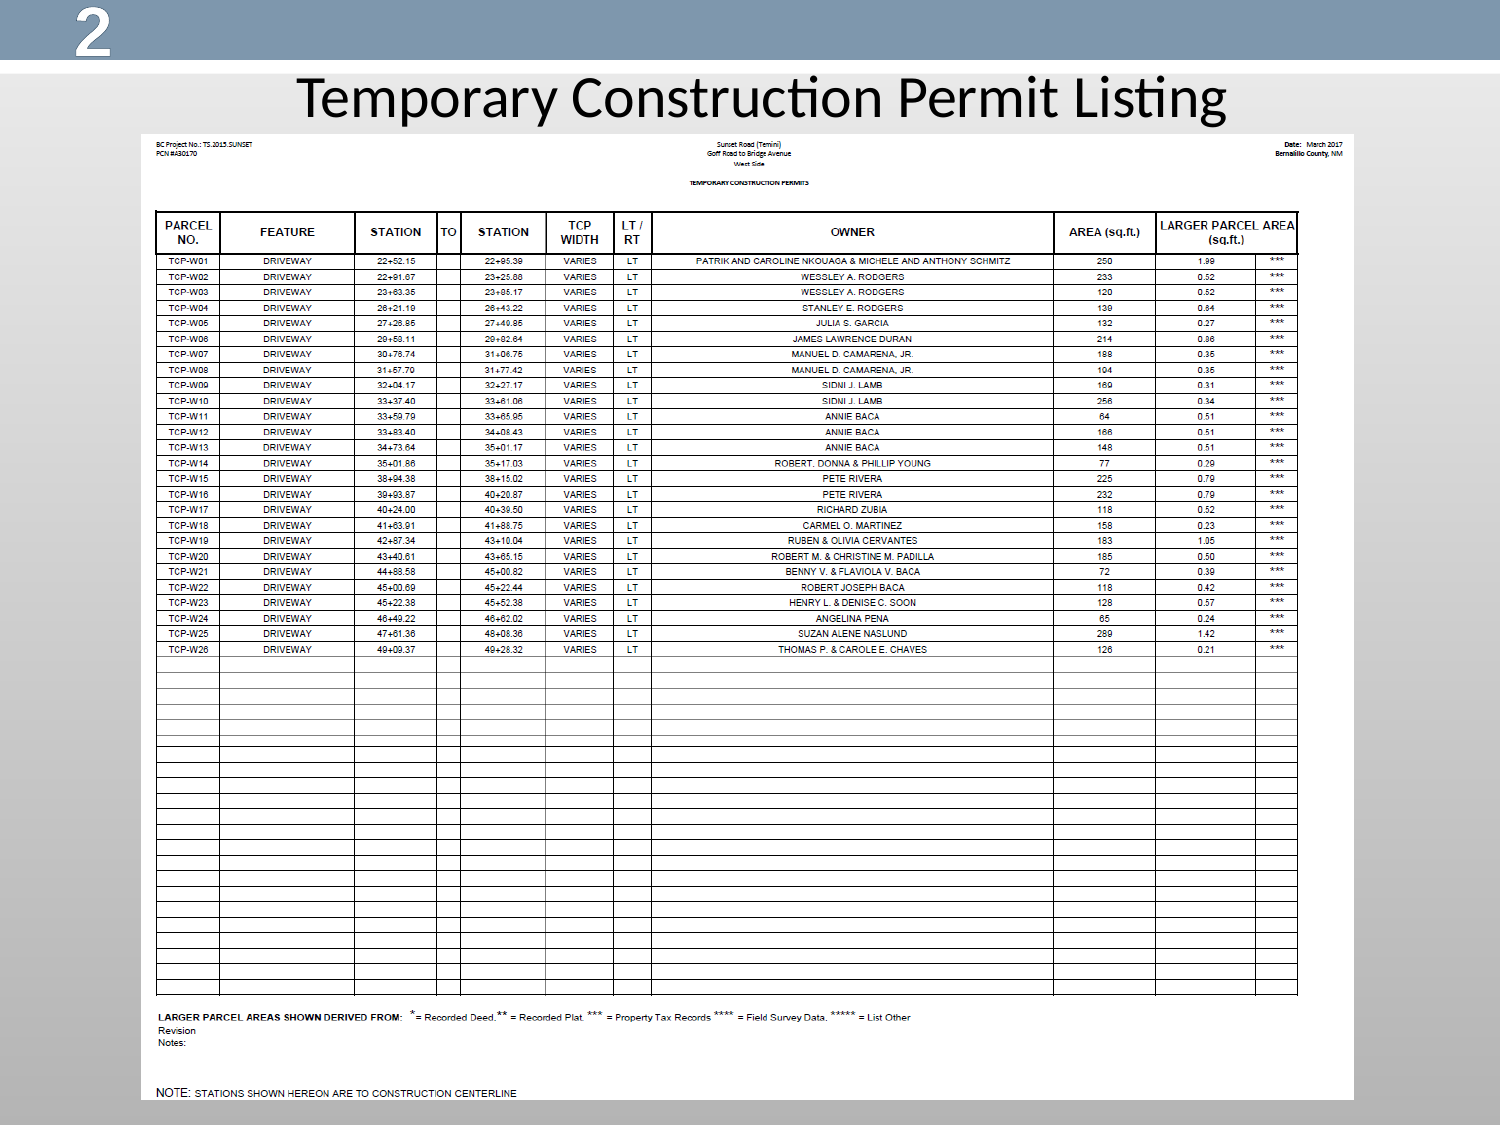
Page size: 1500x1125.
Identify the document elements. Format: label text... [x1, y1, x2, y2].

text_box 2 [58, 0, 128, 49]
text_box Temporary Construction Permit Listing [24, 49, 1500, 138]
picture [140, 133, 1354, 1101]
